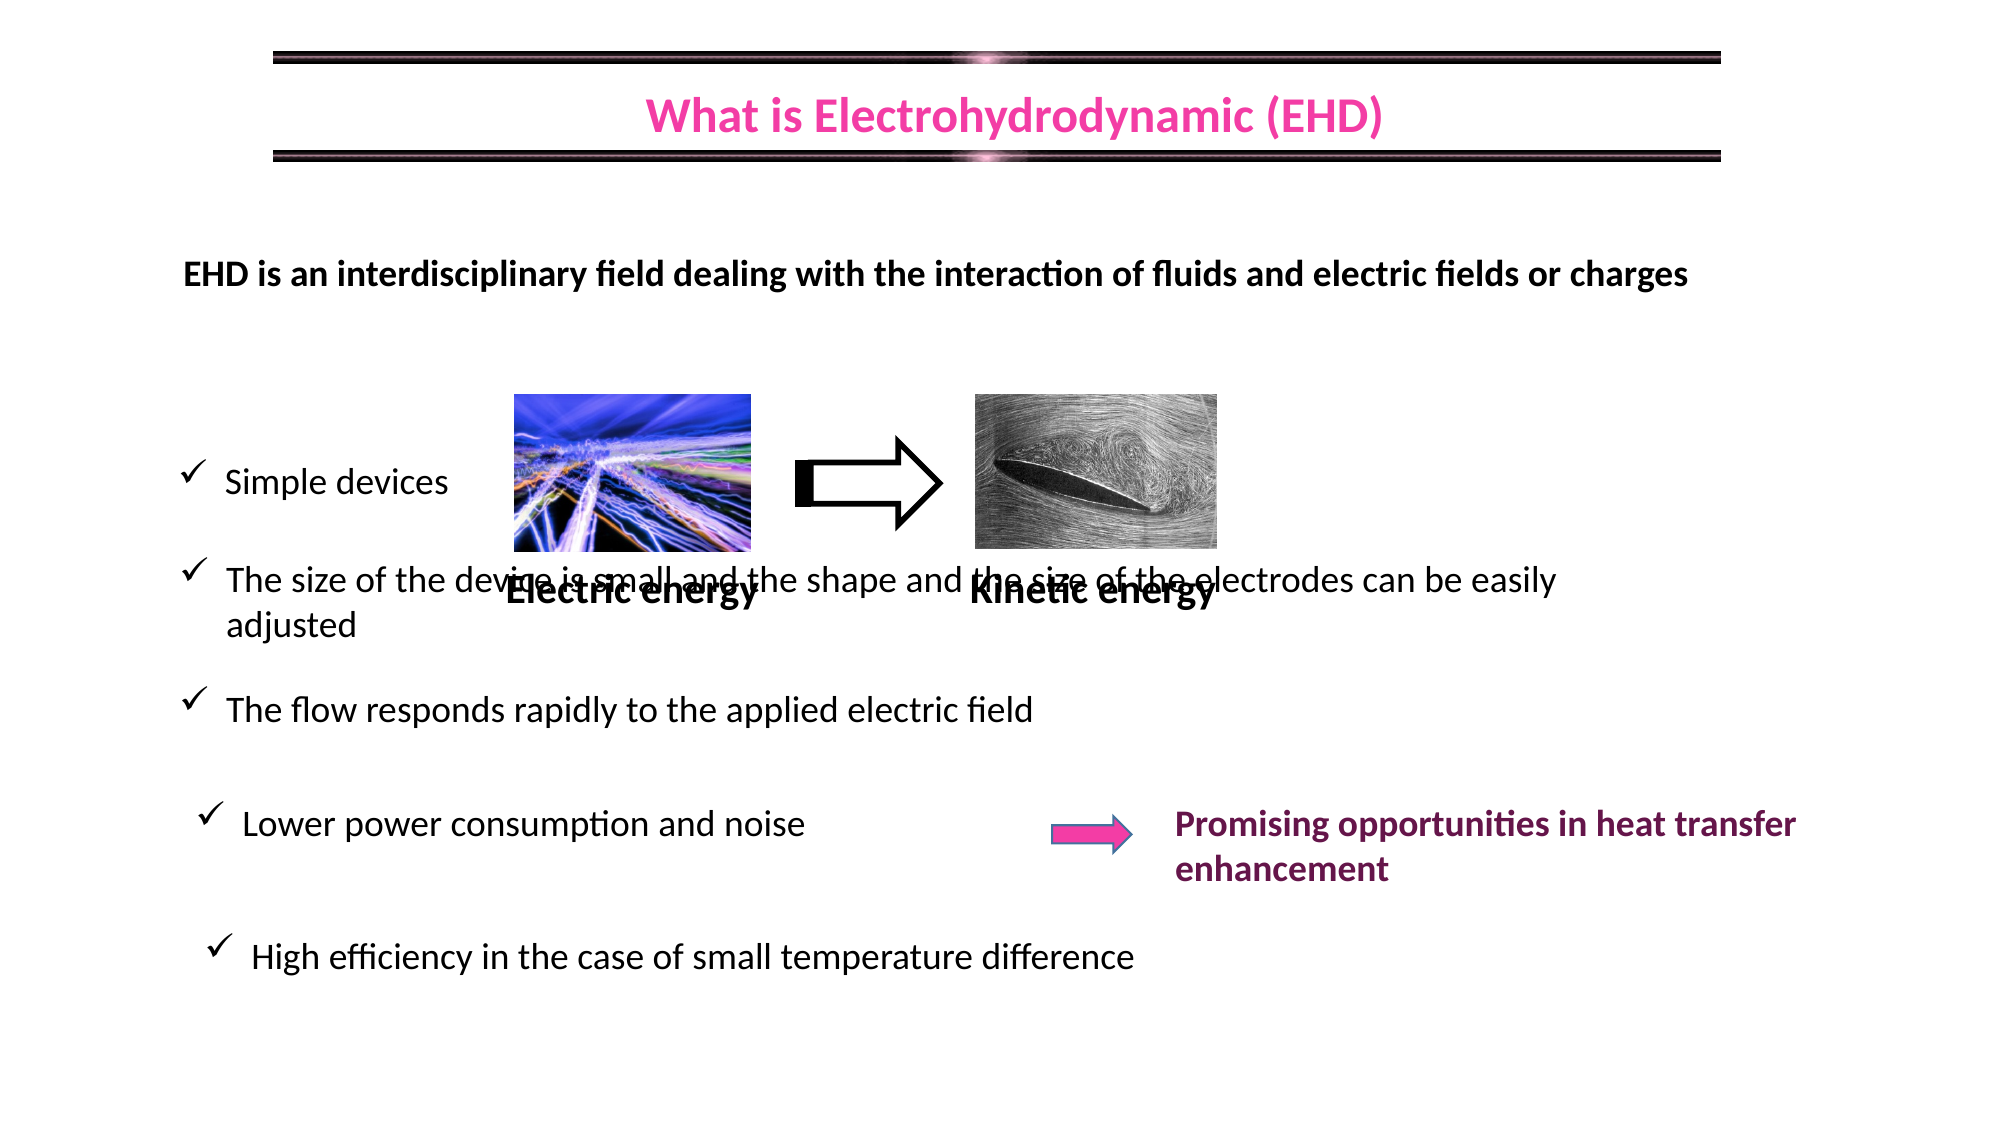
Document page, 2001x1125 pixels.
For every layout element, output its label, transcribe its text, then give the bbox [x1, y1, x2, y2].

text_box The flow responds rapidly to the applied electric field [164, 677, 1242, 737]
text_box High efficiency in the case of small temperature difference [189, 924, 1315, 984]
text_box Lower power consumption and noise [180, 791, 997, 852]
text_box Promising opportunities in heat transfer enhancement [1160, 791, 1953, 897]
text_box The size of the device is small and the shape and the size of the electrodes can be easily adjusted [164, 547, 1644, 653]
text_box [1051, 813, 1134, 856]
text_box EHD is an interdisciplinary field dealing with the interaction of fluids and electric fields or charges [168, 242, 1711, 302]
text_box What is Electrohydrodynamic (EHD) [630, 74, 1491, 150]
text_box Simple devices [163, 449, 431, 510]
picture [273, 150, 1721, 162]
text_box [431, 394, 1294, 620]
picture [273, 51, 1721, 64]
